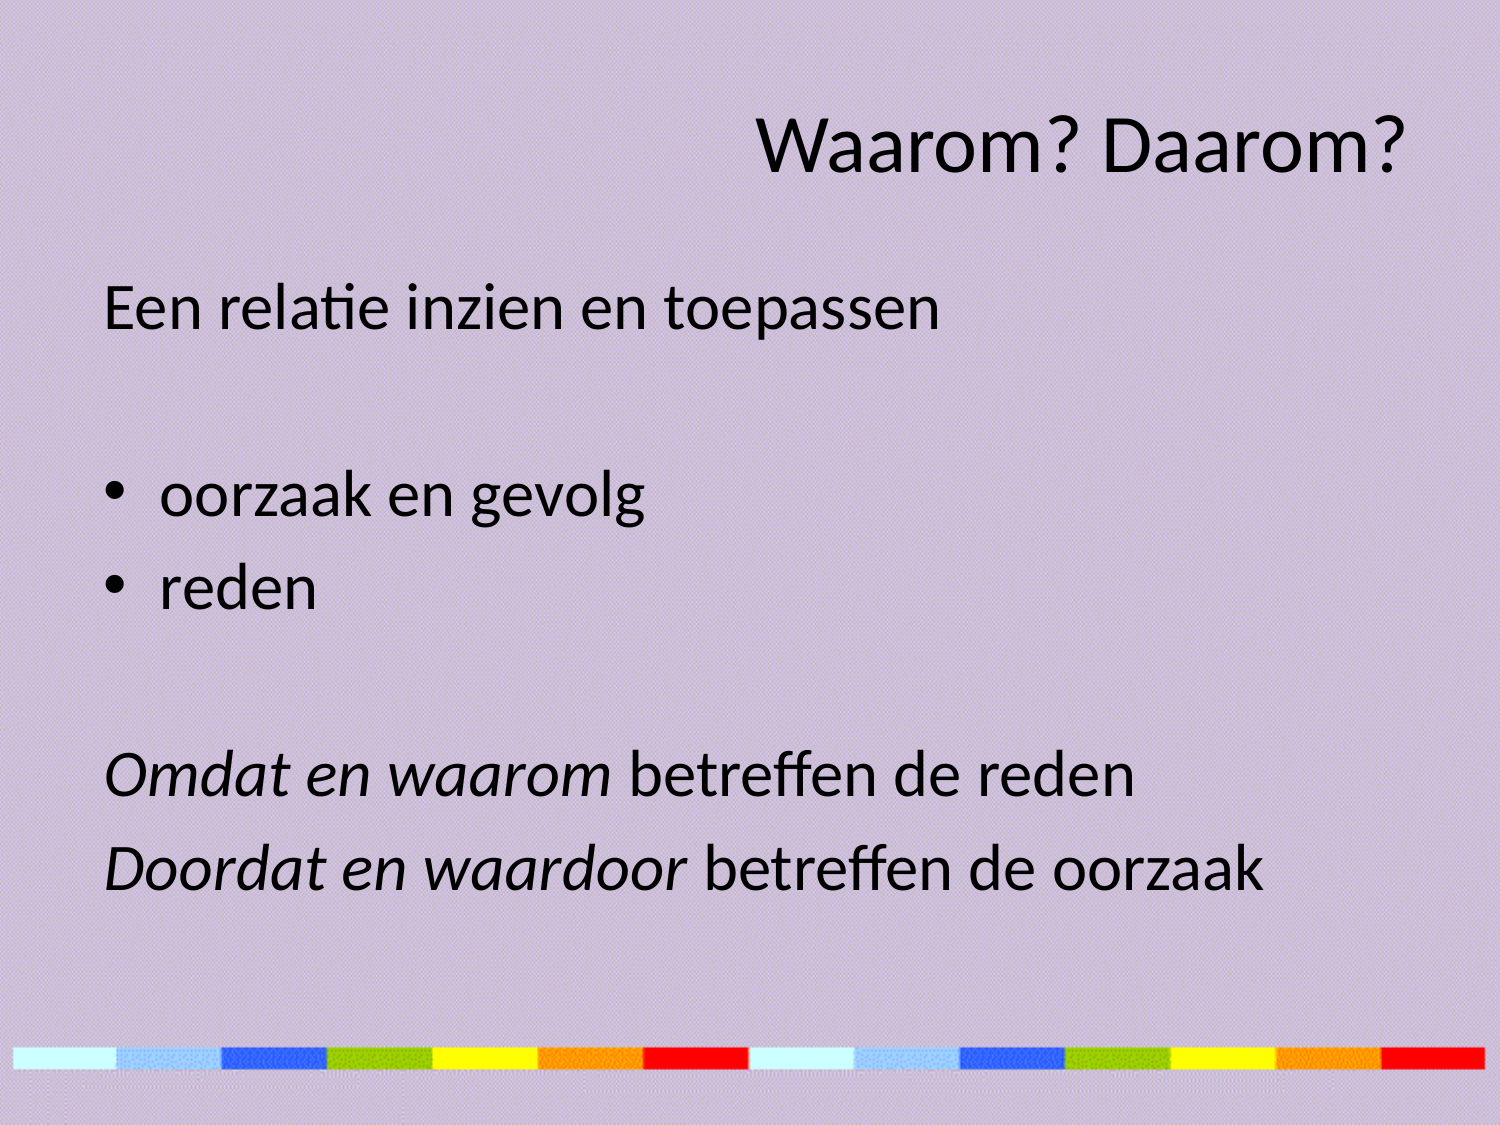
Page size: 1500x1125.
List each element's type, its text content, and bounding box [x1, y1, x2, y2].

list Een relatie inzien en toepassen oorzaak en gevolg reden Omdat en waarom betreffen de reden Doordat en waardoor betreffen de oorzaak [88, 255, 1439, 998]
title Waarom? Daarom? [75, 45, 1425, 233]
picture [0, 0, 1500, 1125]
